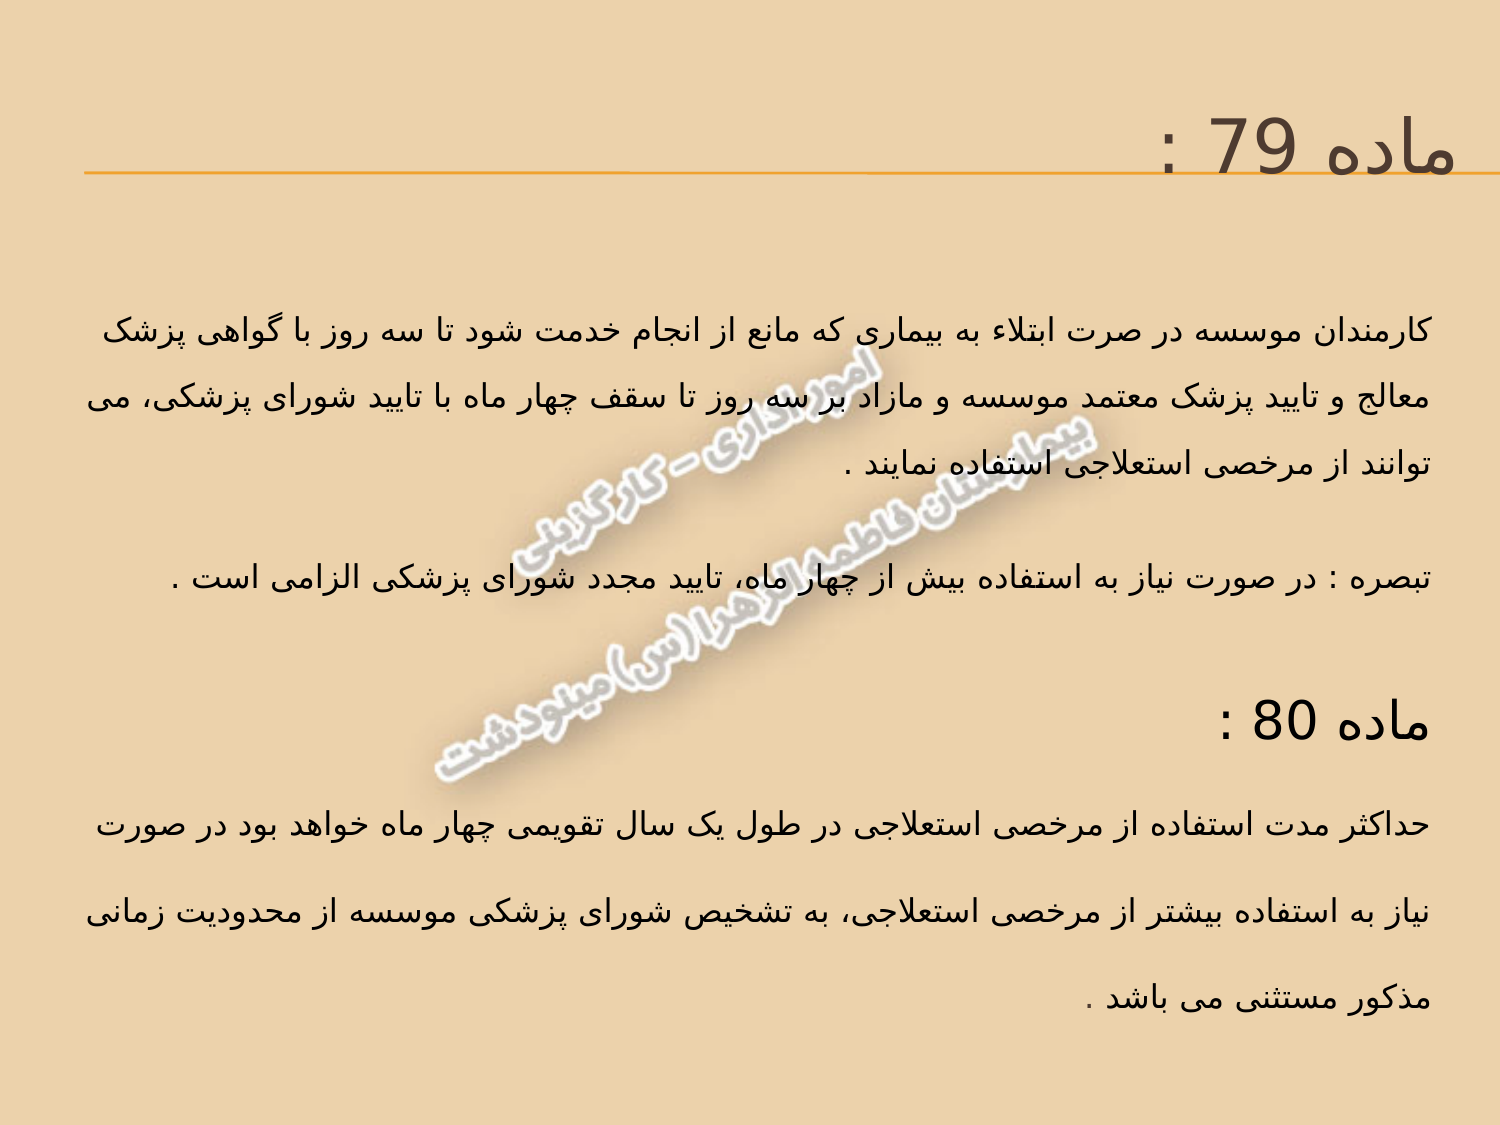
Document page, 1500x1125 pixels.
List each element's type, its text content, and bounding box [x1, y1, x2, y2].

title ماده 79 : [50, 75, 1475, 213]
list کارمندان موسسه در صرت ابتلاء به بیماری که مانع از انجام خدمت شود تا سه روز با گواهی پزشک معالج و تایید پزشک معتمد موسسه و مازاد بر سه روز تا سقف چهار ماه با تایید شورای پزشکی، می توانند از مرخصی استعلاجی استفاده نمایند . تبصره : در صورت نیاز به استفاده بیش از چهار ماه، تایید مجدد شورای پزشکی الزامی است . ماده 80 : حداکثر مدت استفاده از مرخصی استعلاجی در طول یک سال تقویمی چهار ماه خواهد بود در صورت نیاز به استفاده بیشتر از مرخصی استعلاجی، به تشخیص شورای پزشکی موسسه از محدودیت زمانی مذکور مستثنی می باشد . [53, 273, 1447, 1024]
